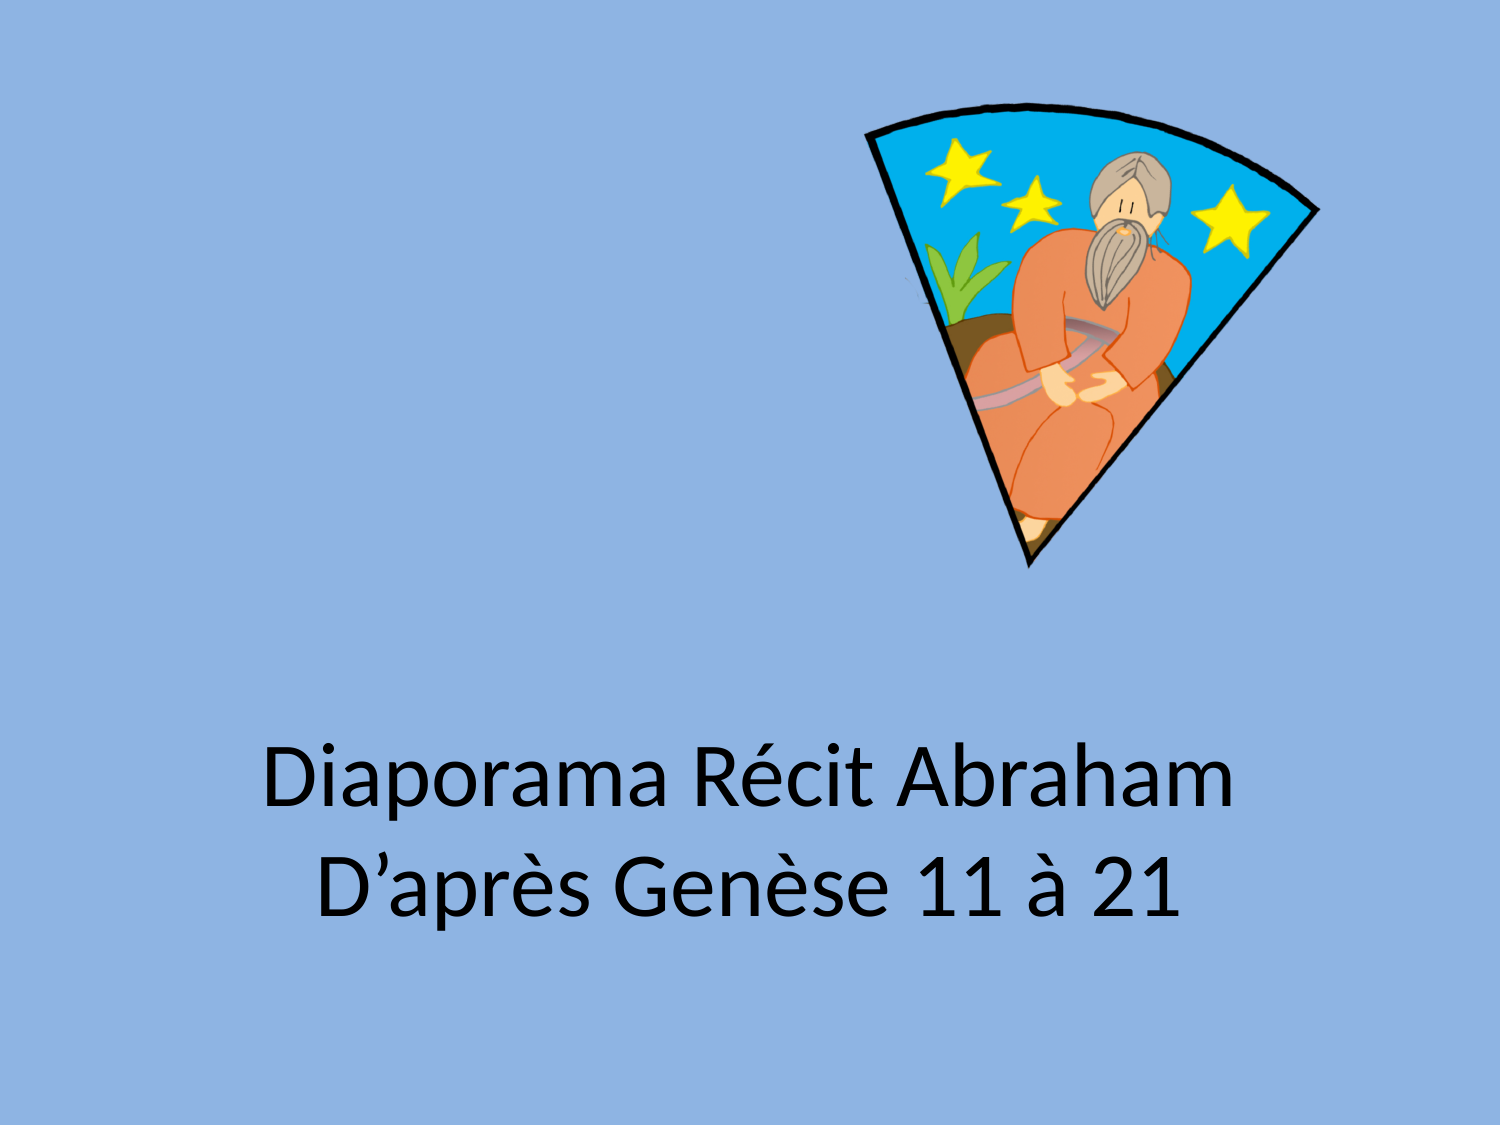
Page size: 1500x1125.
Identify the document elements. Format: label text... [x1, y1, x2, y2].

picture [810, 79, 1332, 593]
title Diaporama Récit Abraham D’après Genèse 11 à 21 [112, 704, 1388, 946]
